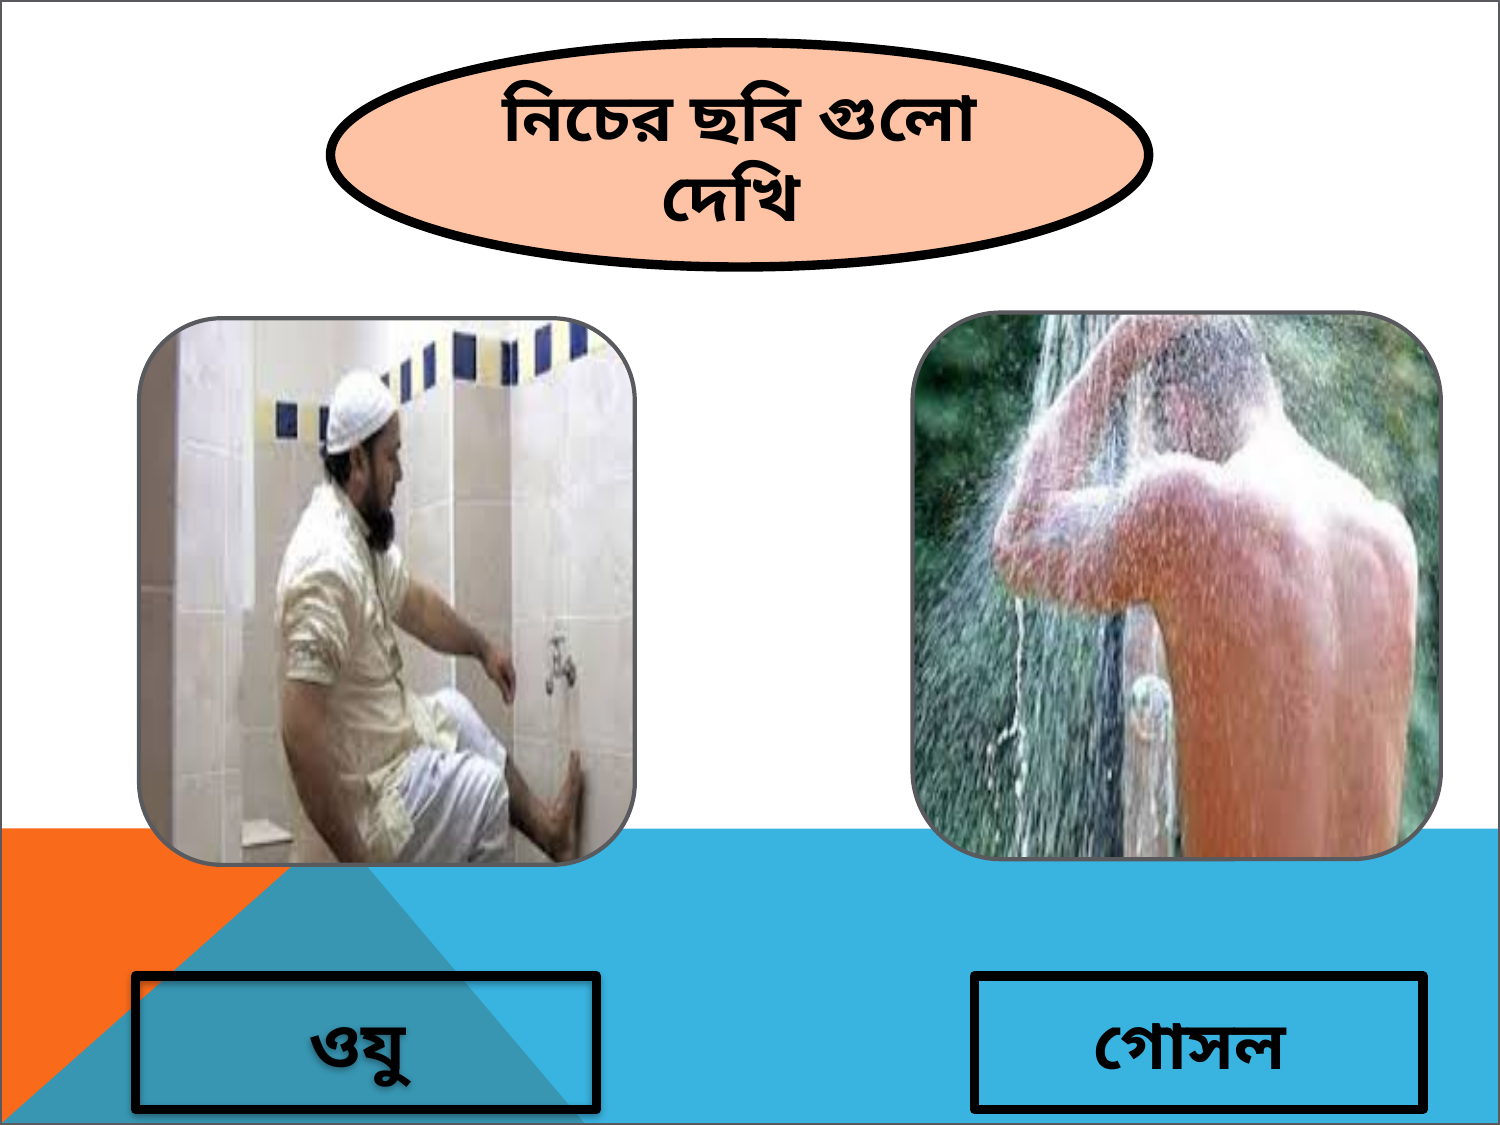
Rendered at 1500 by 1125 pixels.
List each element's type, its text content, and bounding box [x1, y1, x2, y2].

text_box [910, 310, 1443, 862]
text_box [136, 316, 637, 867]
text_box গোসল [972, 974, 1425, 1112]
text_box ওযু [135, 975, 597, 1110]
text_box নিচের ছবি গুলো দেখি [328, 40, 1151, 270]
text_box [0, 0, 1500, 1125]
